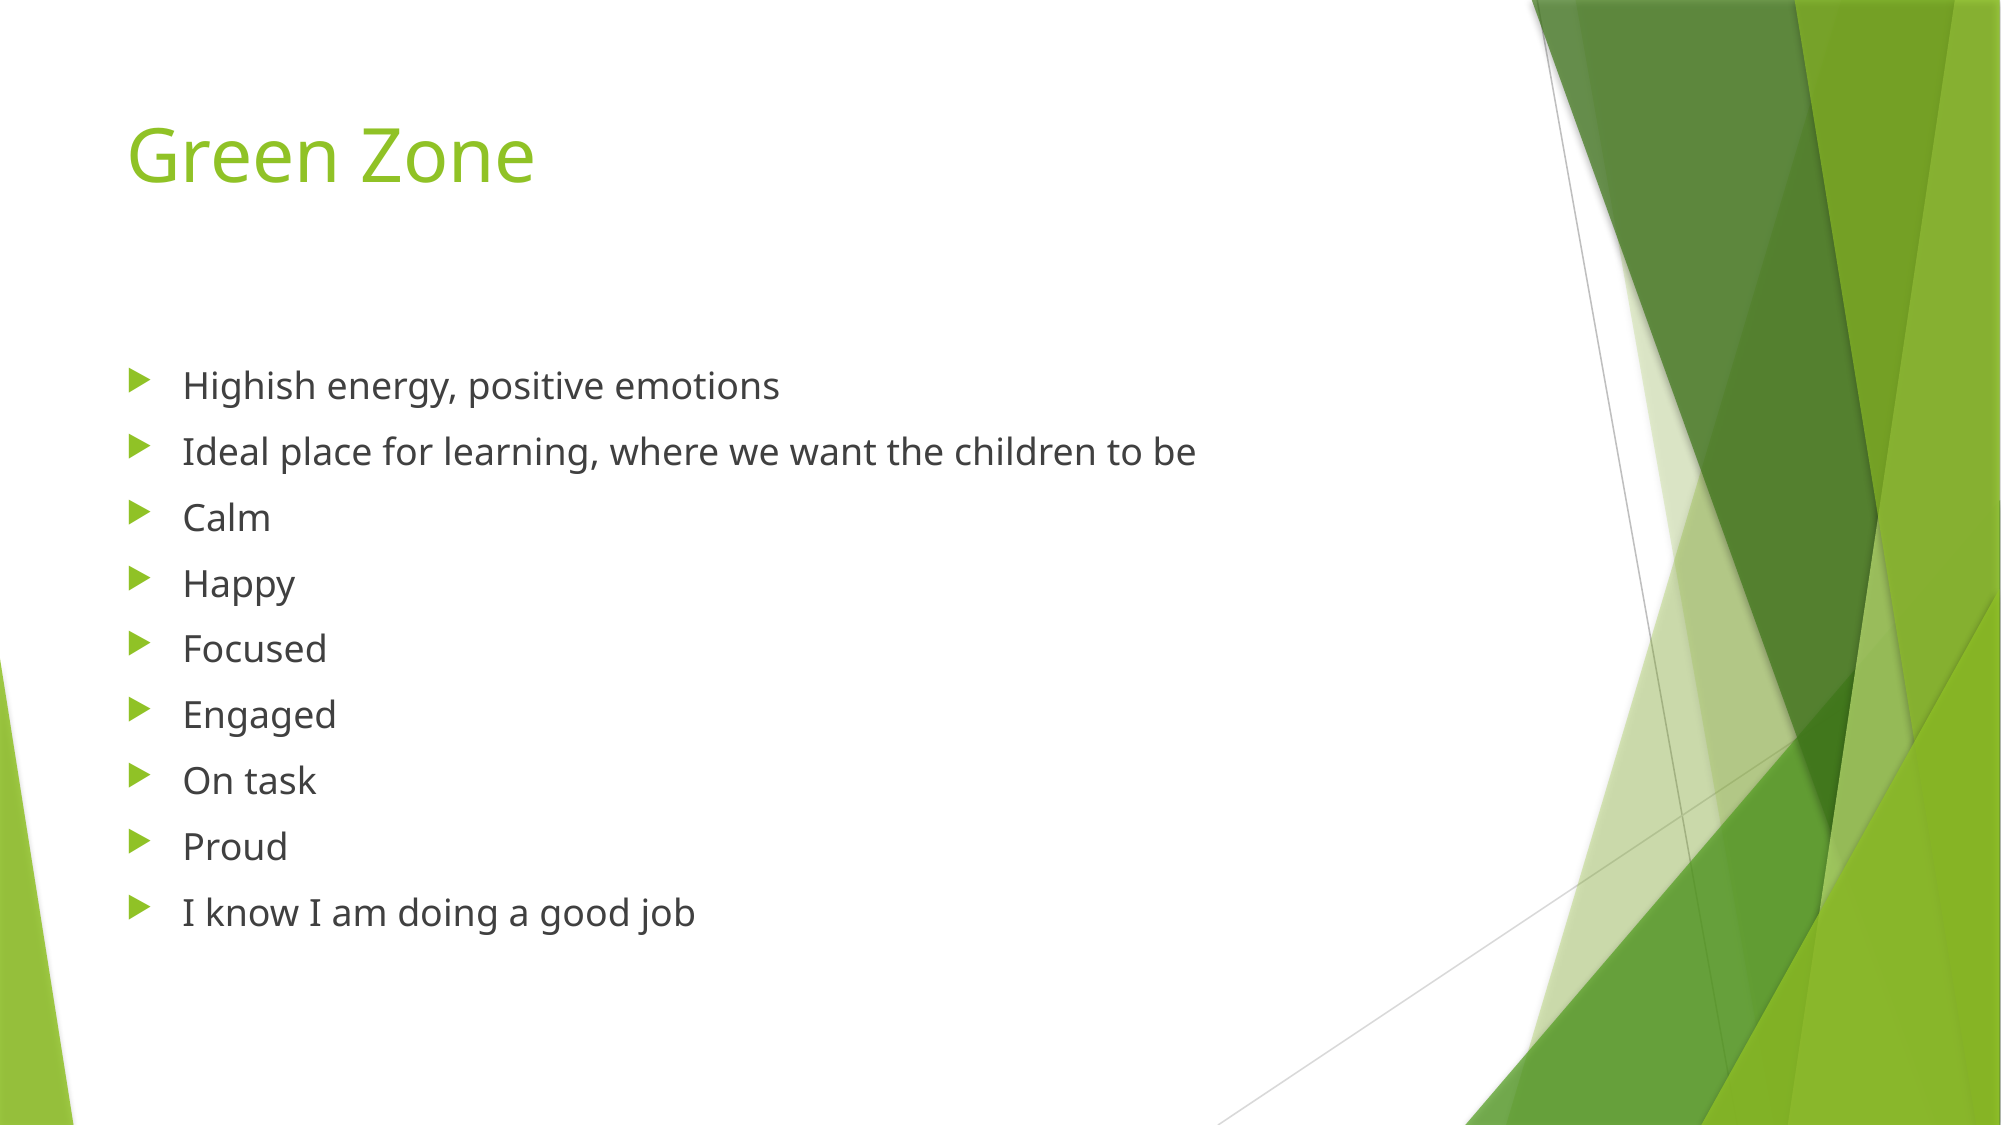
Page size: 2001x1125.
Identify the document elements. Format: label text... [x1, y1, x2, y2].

list Highish energy, positive emotions Ideal place for learning, where we want the children to be Calm Happy Focused Engaged On task Proud I know I am doing a good job [111, 354, 1522, 992]
title Green Zone [111, 99, 1522, 317]
